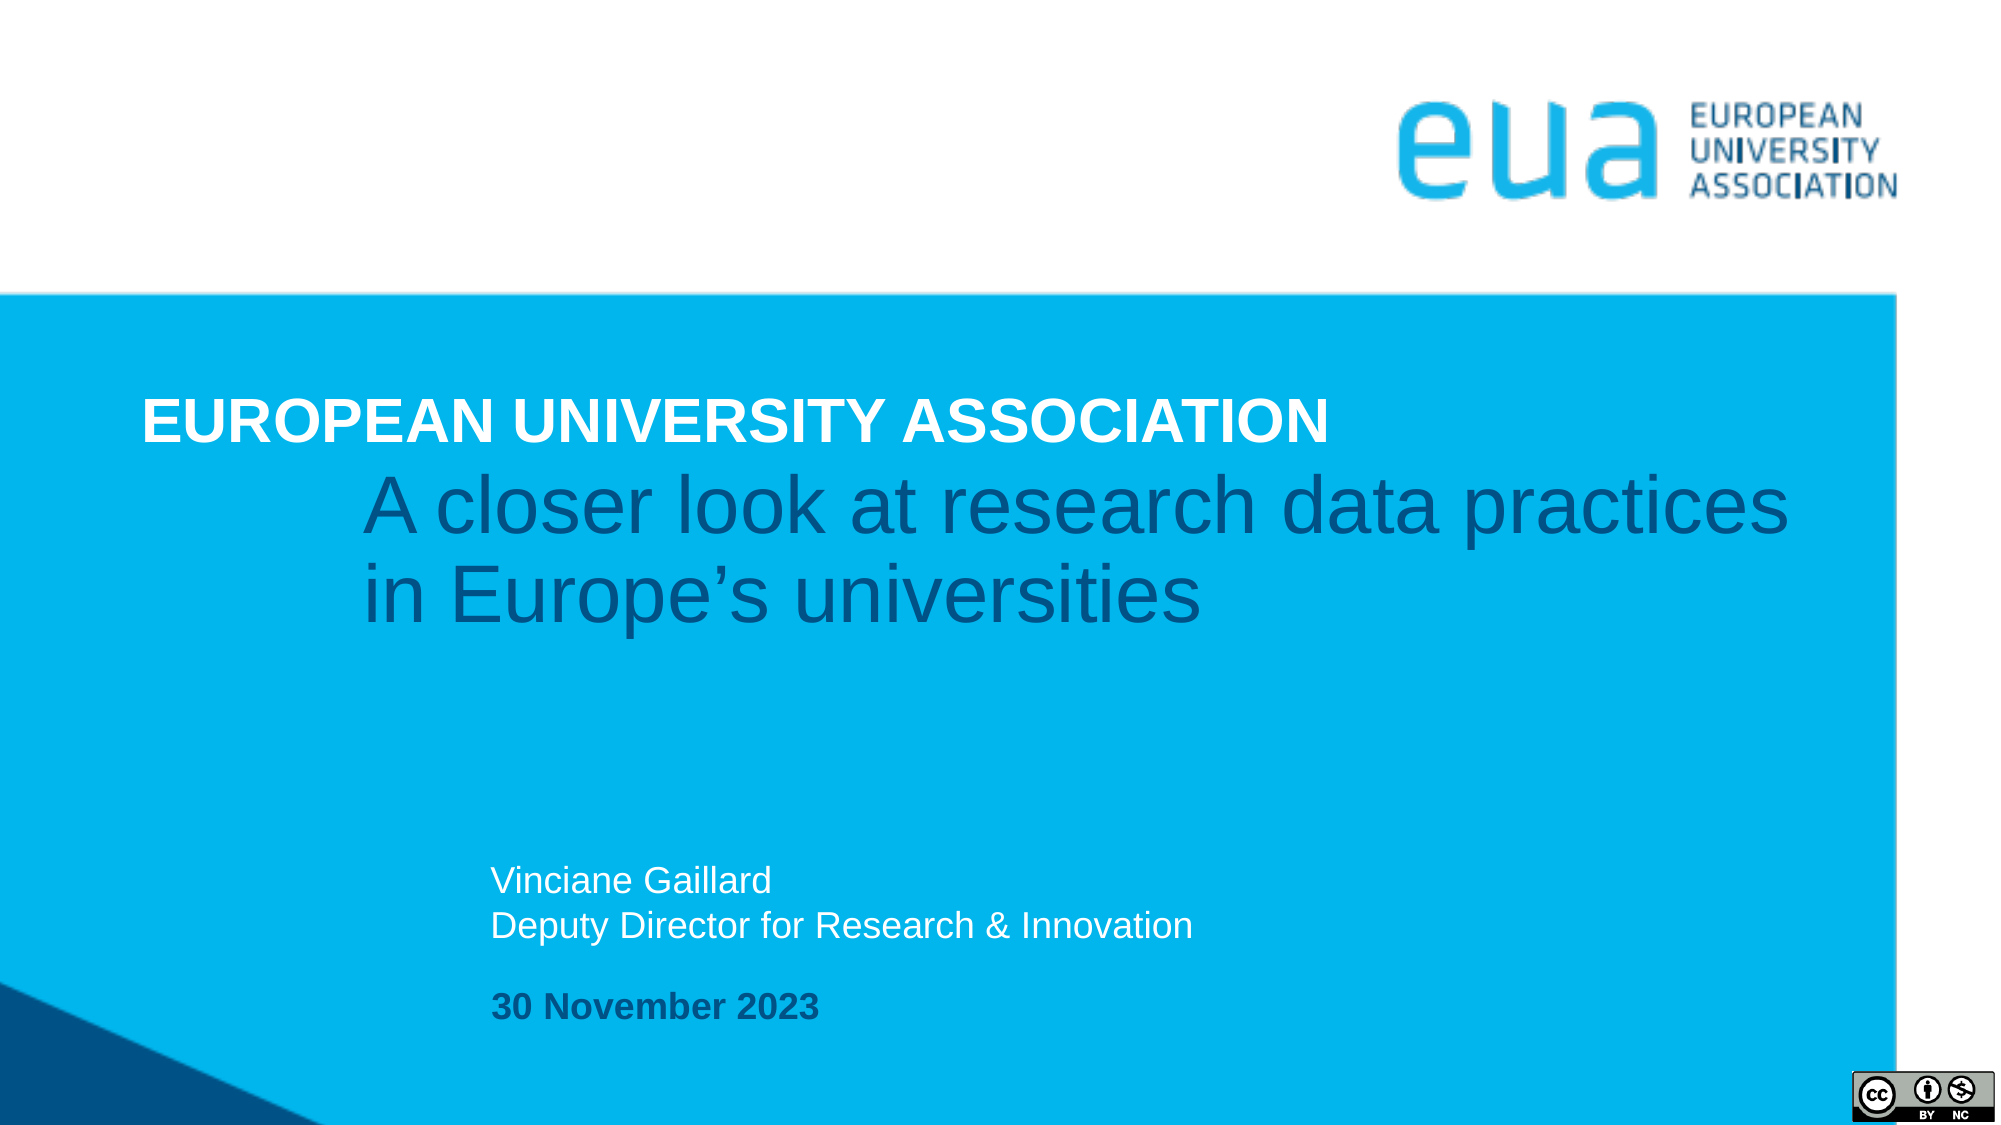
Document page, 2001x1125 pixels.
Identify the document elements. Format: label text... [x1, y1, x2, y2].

subtitle European university association [126, 381, 1627, 474]
text_box 30 November 2023 [476, 974, 869, 1035]
list Vinciane Gaillard Deputy Director for Research & Innovation [475, 848, 1294, 989]
title A closer look at research data practices in Europe’s universities [348, 455, 1874, 746]
picture [1853, 1071, 1995, 1122]
